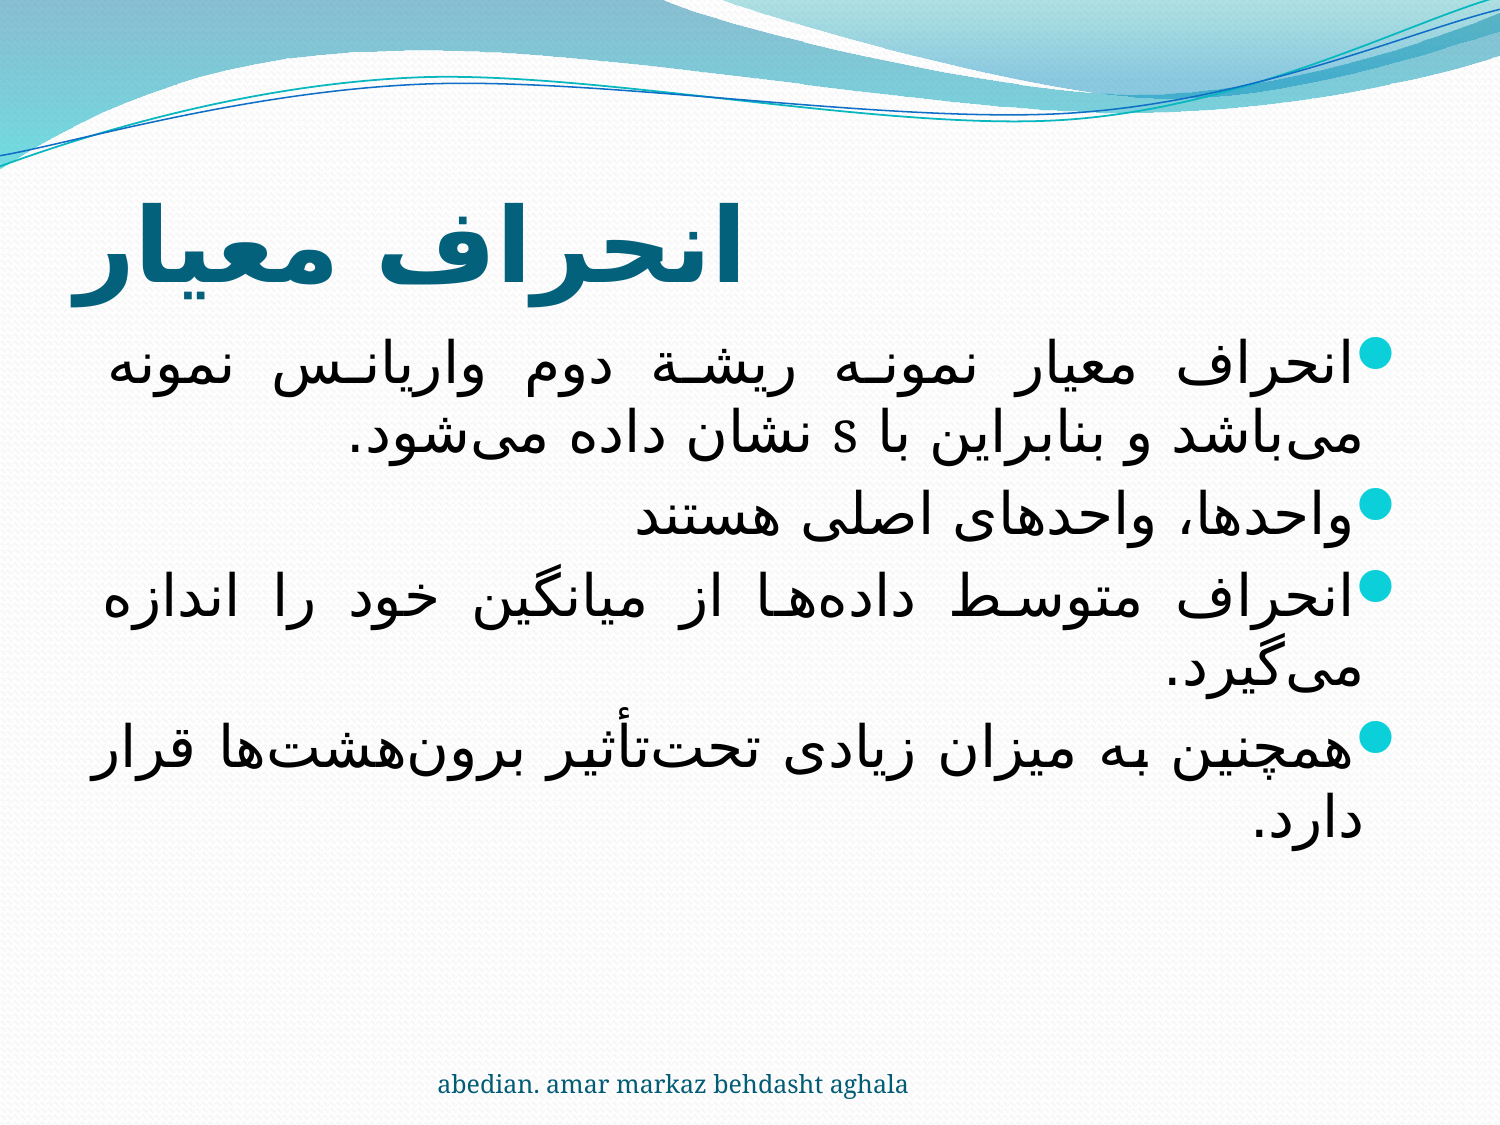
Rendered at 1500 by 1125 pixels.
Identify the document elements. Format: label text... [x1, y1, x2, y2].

footer abedian. amar markaz behdasht aghala [437, 1042, 988, 1103]
title انحراف معیار [75, 115, 1425, 303]
list انحراف معیار نمونه ریشة دوم واریانس نمونه می‌باشد و بنابراین با s نشان داده می‌شود. واحدها، واحدهای اصلی هستند انحراف متوسط داده‌ها از میانگین خود را اندازه می‌گیرد. همچنین به میزان زیادی تحت‌تأثیر برون‌هشت‌ها قرار دارد. [75, 317, 1425, 1038]
